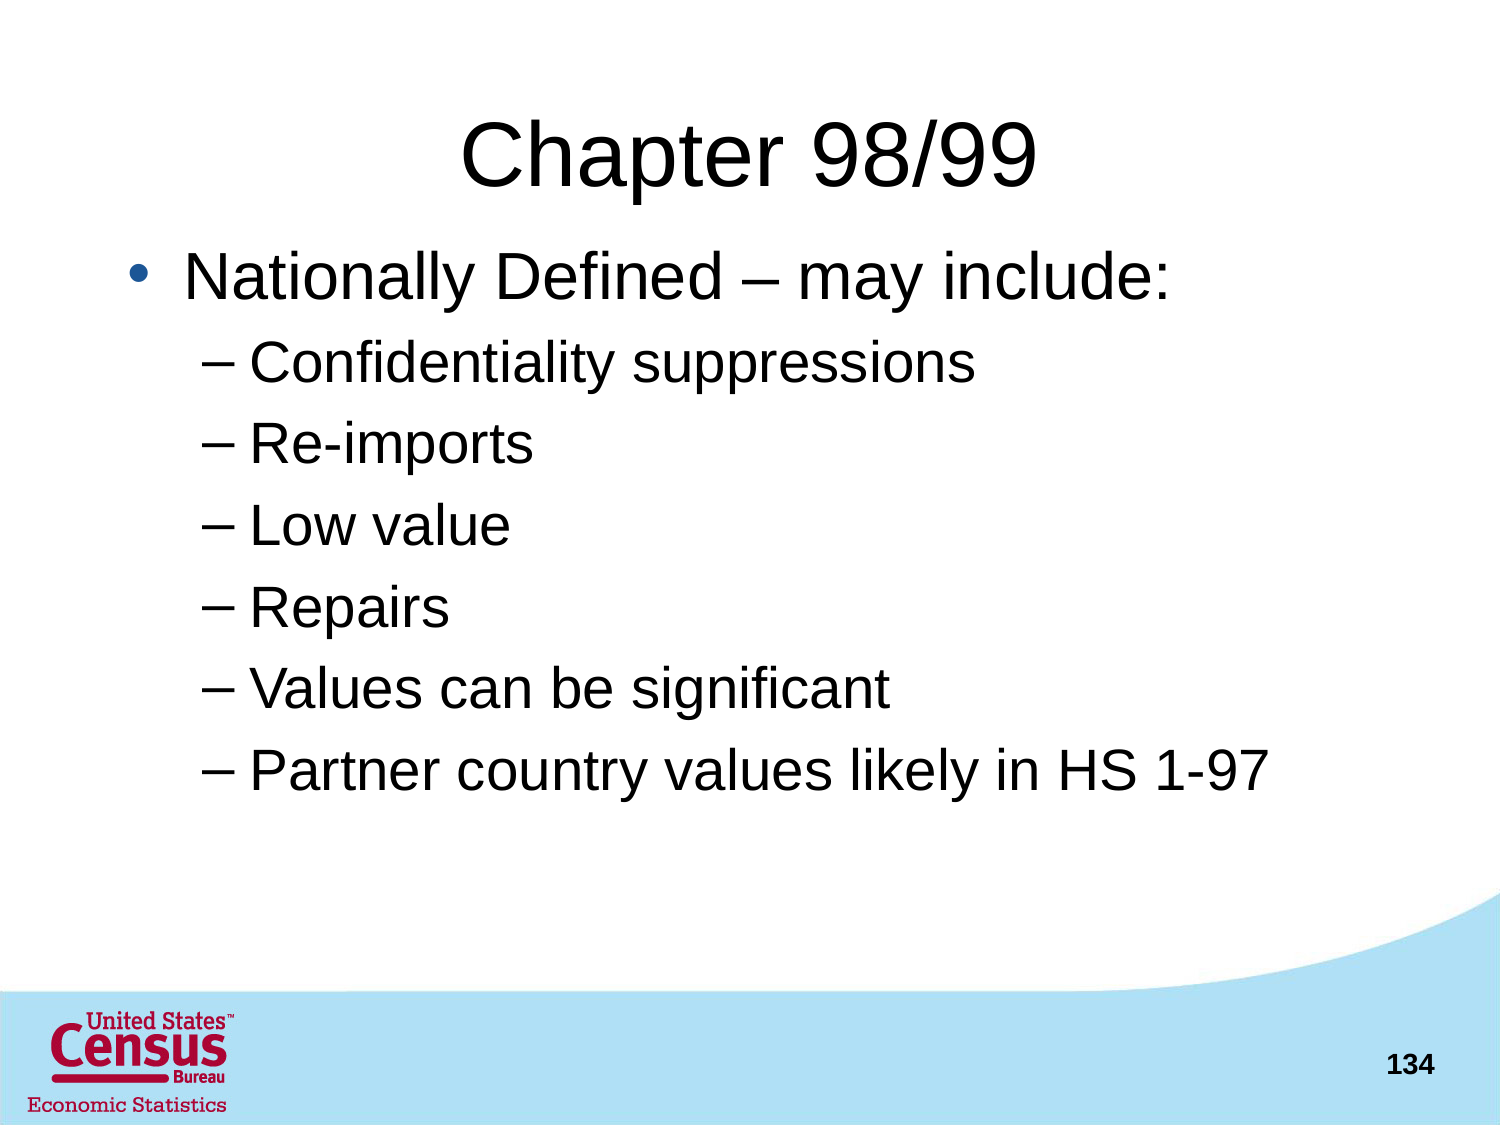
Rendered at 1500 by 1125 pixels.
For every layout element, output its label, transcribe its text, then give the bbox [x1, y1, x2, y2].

title Chapter 98/99 [112, 87, 1388, 213]
slide_number 134 [1137, 1025, 1450, 1100]
list Nationally Defined – may include: Confidentiality suppressions Re-imports Low value Repairs Values can be significant Partner country values likely in HS 1-97 [112, 224, 1388, 900]
picture [0, 888, 1500, 1125]
